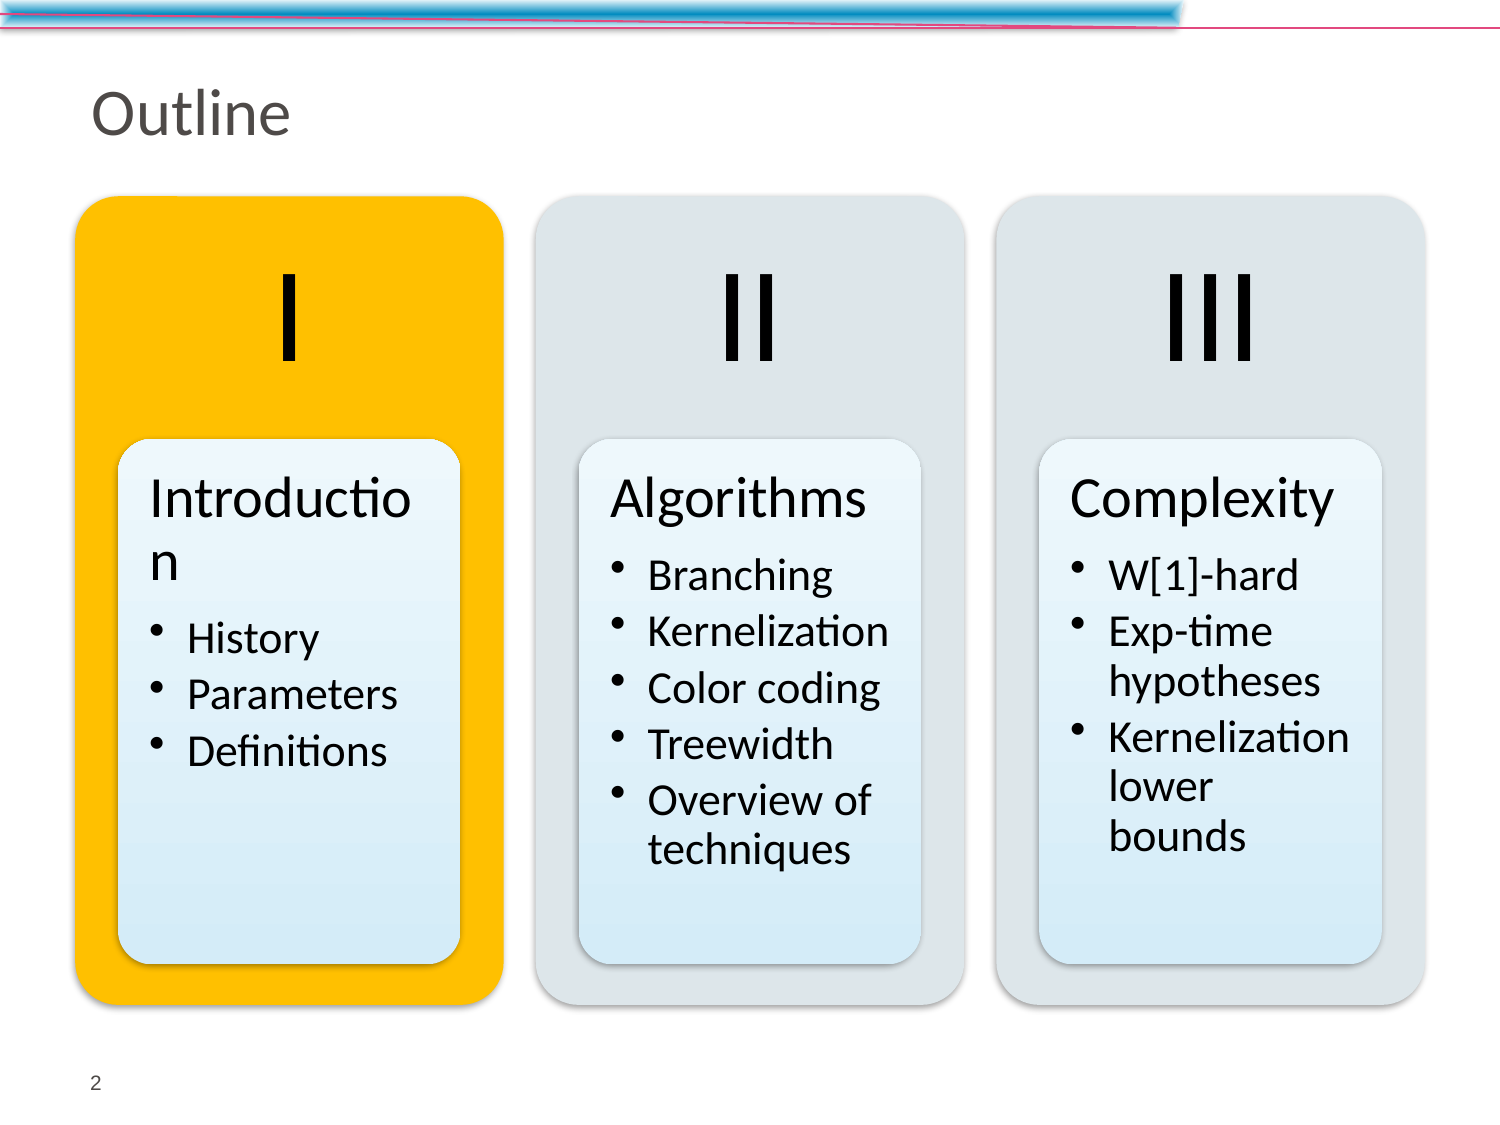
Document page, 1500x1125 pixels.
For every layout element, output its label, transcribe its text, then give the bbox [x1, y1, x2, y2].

title Outline [76, 57, 1427, 161]
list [74, 196, 1426, 1006]
slide_number 2 [75, 1069, 396, 1115]
